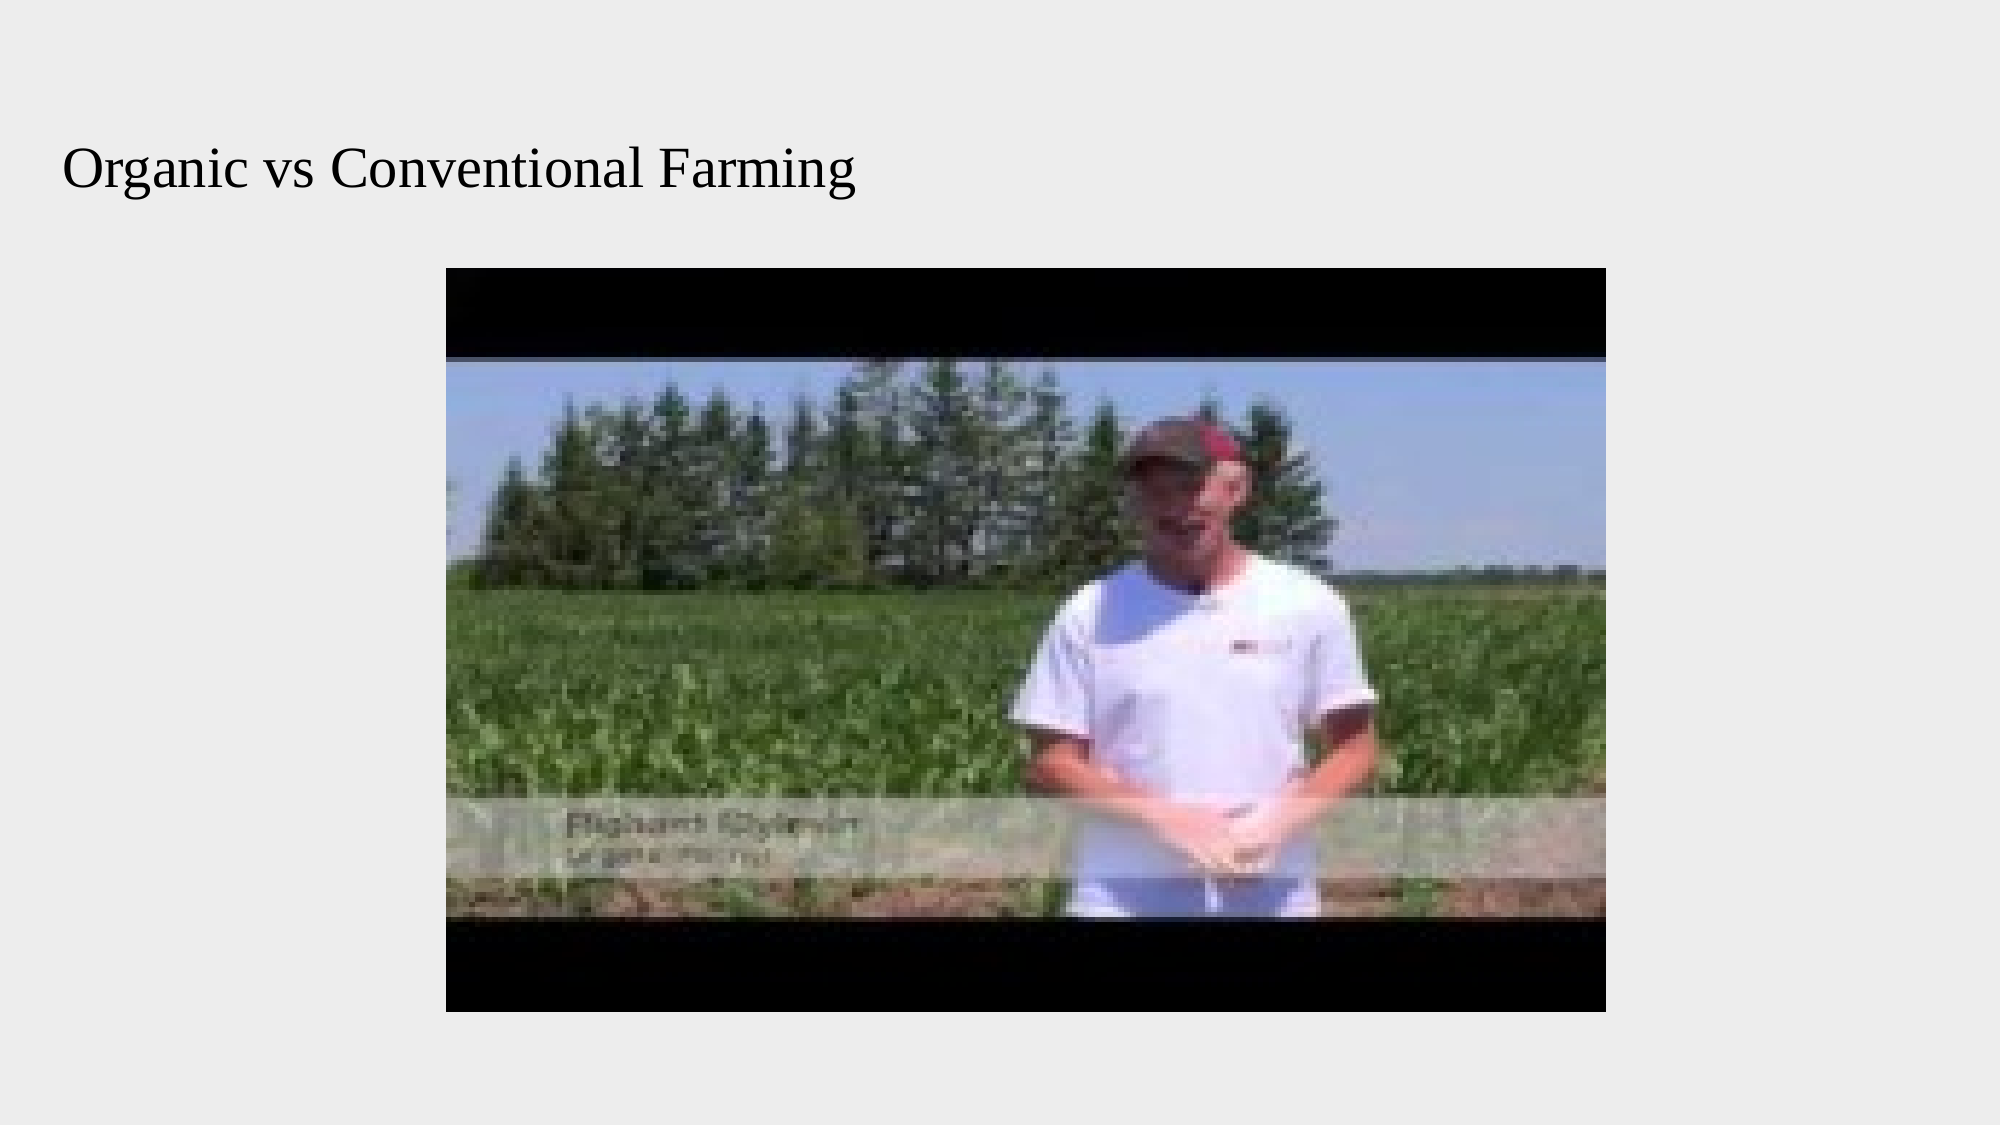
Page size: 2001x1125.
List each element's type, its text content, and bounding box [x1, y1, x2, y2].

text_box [445, 267, 1607, 1013]
text_box Organic vs Conventional Farming [48, 111, 1138, 207]
